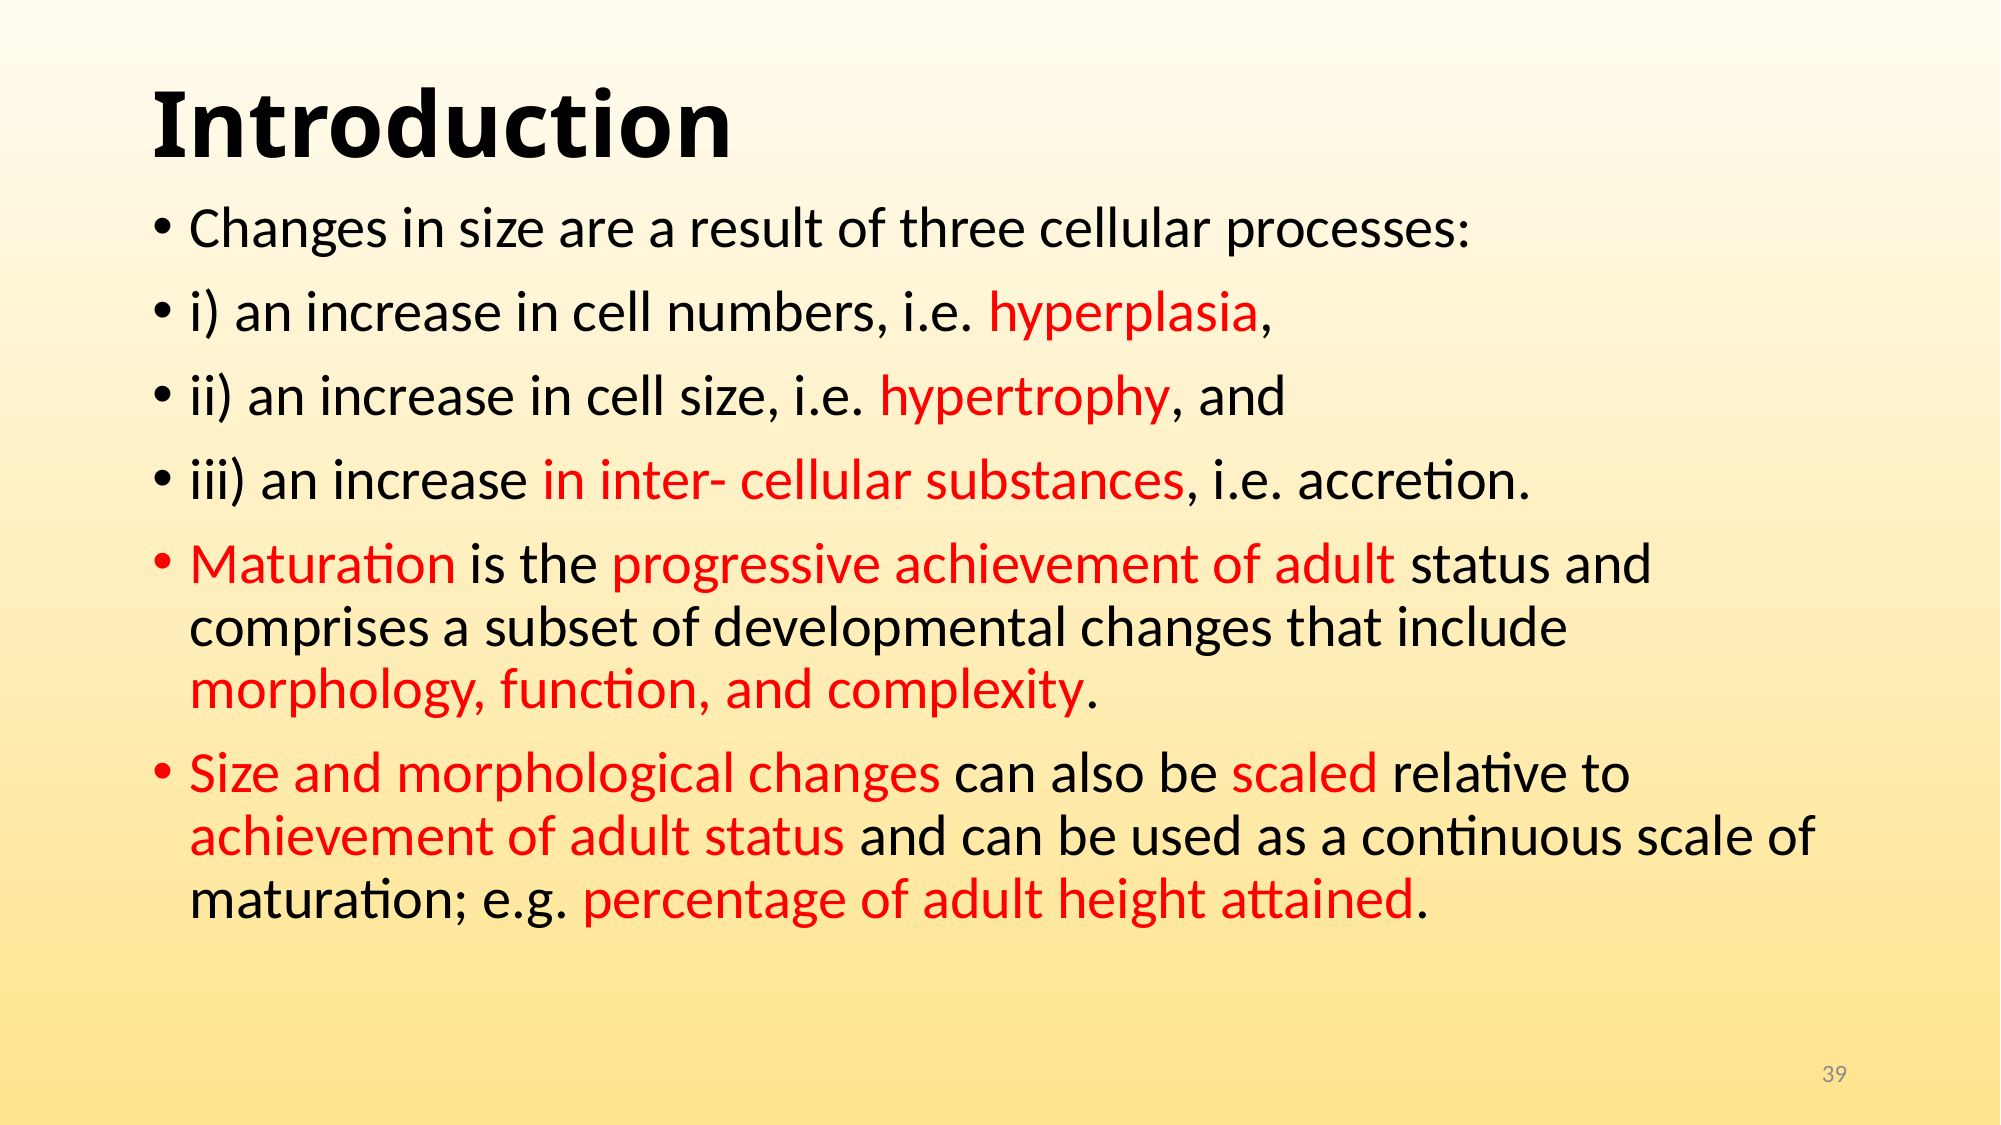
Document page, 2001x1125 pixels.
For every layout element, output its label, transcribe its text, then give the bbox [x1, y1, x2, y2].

slide_number 39 [1412, 1042, 1863, 1103]
list Changes in size are a result of three cellular processes: i) an increase in cell numbers, i.e. hyperplasia, ii) an increase in cell size, i.e. hypertrophy, and iii) an increase in inter- cellular substances, i.e. accretion. Maturation is the progressive achievement of adult status and comprises a subset of developmental changes that include morphology, function, and complexity. Size and morphological changes can also be scaled relative to achievement of adult status and can be used as a continuous scale of maturation; e.g. percentage of adult height attained. [137, 190, 1863, 1020]
title Introduction [137, 18, 1863, 190]
